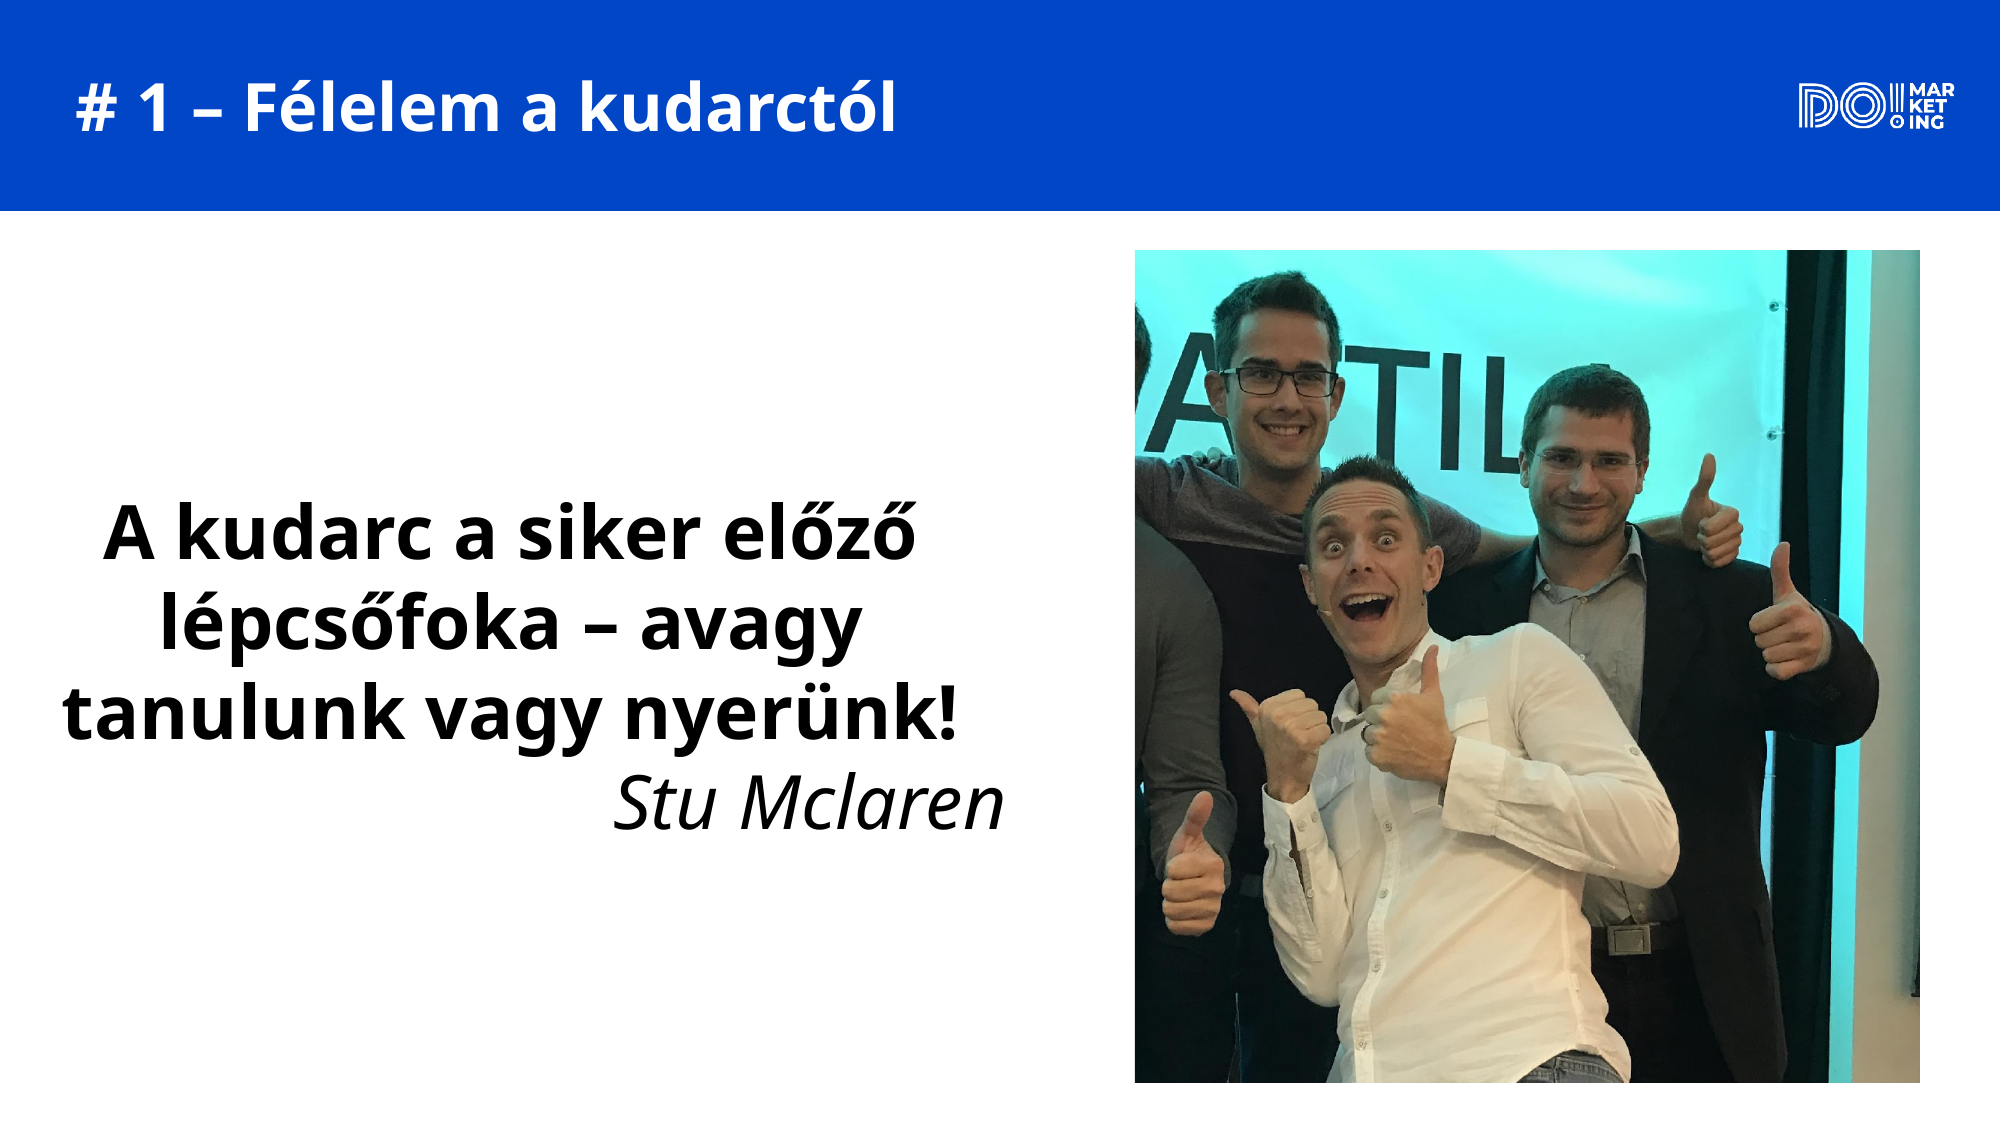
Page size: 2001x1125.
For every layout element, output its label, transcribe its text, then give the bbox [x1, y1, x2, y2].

text_box # 1 – Félelem a kudarctól [60, 57, 1715, 153]
text_box A kudarc a siker előző lépcsőfoka – avagy tanulunk vagy nyerünk! Stu Mclaren [0, 476, 1023, 852]
picture [1134, 250, 1921, 1083]
picture [1789, 73, 1965, 138]
text_box [0, 0, 2000, 211]
